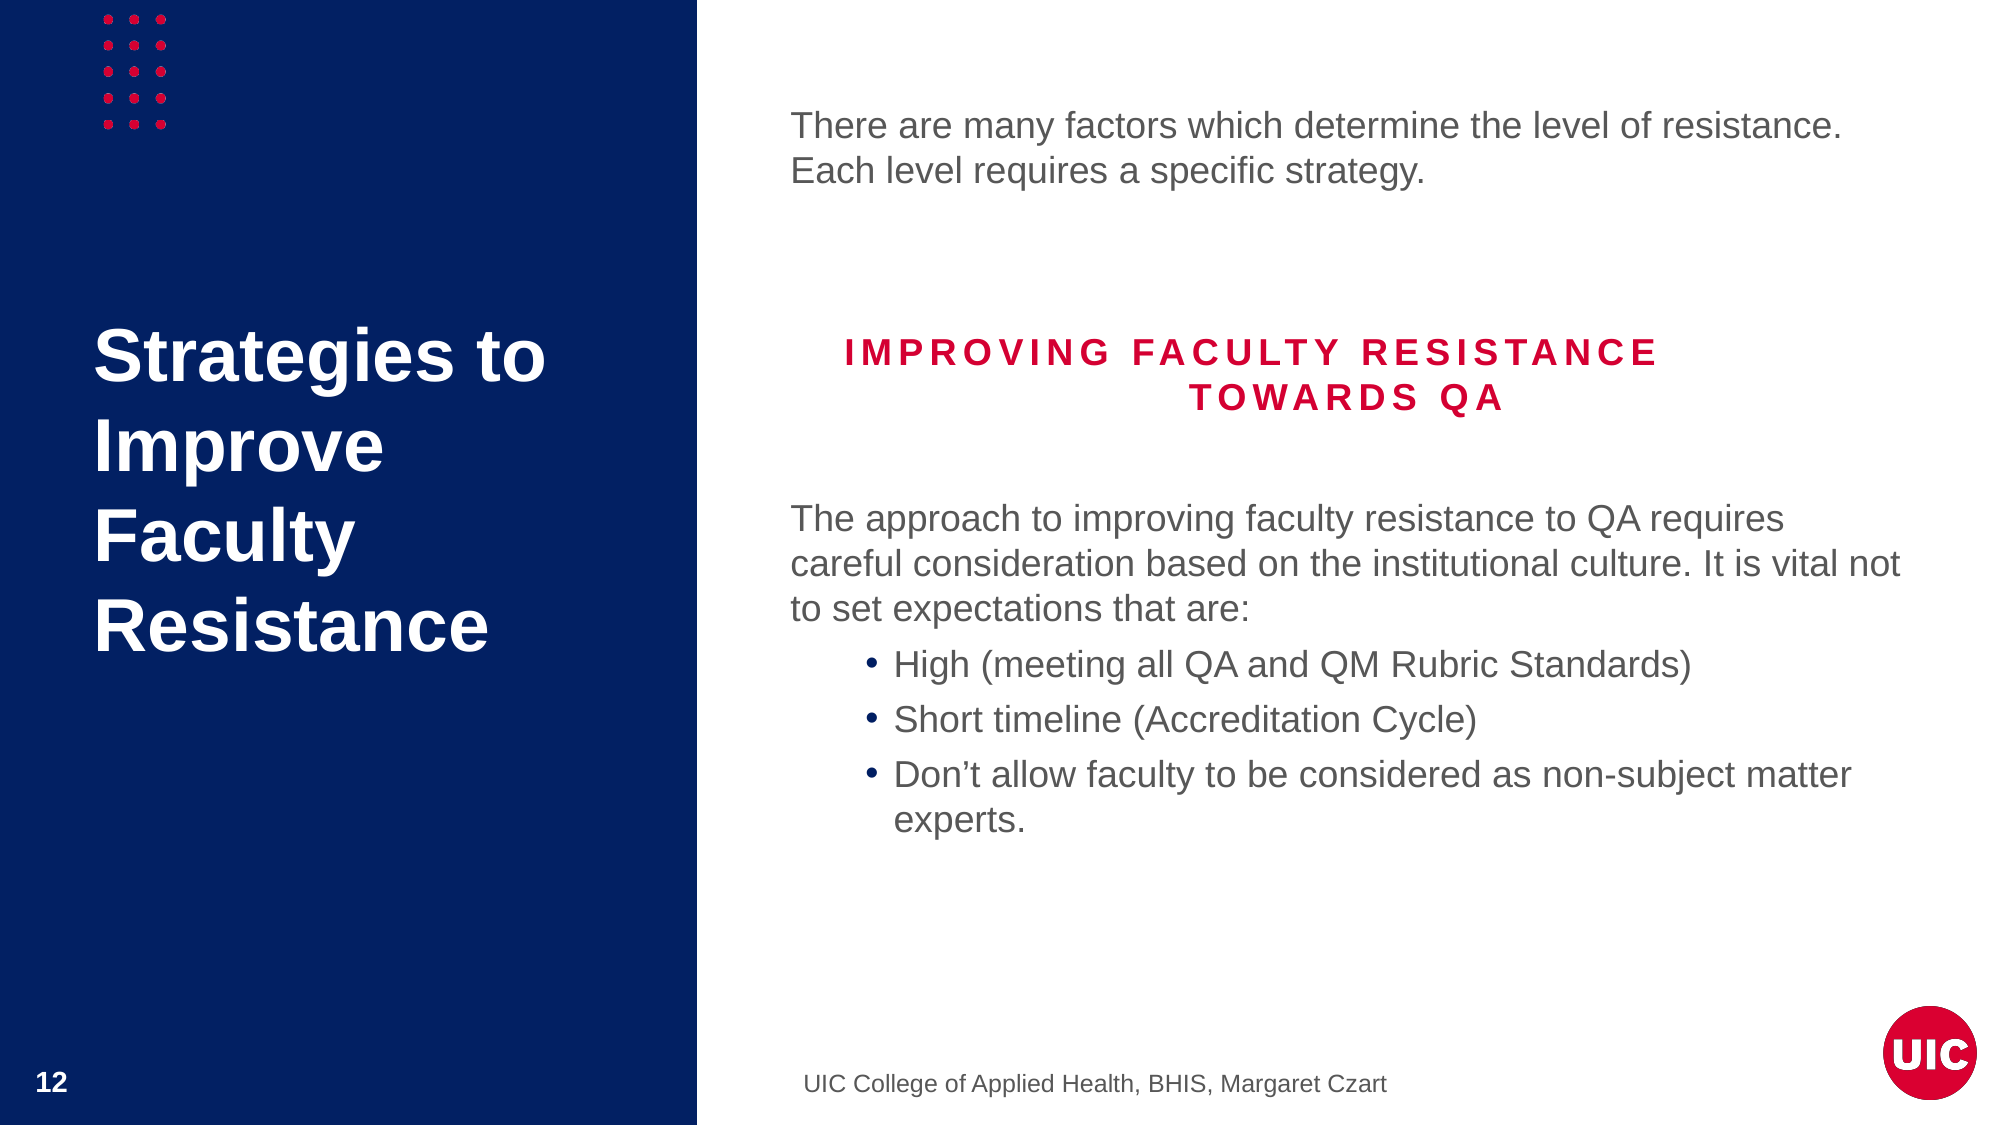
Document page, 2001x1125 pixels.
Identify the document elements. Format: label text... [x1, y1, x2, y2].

footer UIC College of Applied Health, BHIS, Margaret Czart [788, 1053, 1464, 1113]
list Strategies to Improve Faculty Resistance [93, 306, 623, 563]
picture [1880, 1004, 1980, 1102]
picture [93, 0, 176, 132]
text_box There are many factors which determine the level of resistance. Each level requires a specific strategy. Improving Faculty Resistance towards QA The approach to improving faculty resistance to QA requires careful consideration based on the institutional culture. It is vital not to set expectations that are: High (meeting all QA and QM Rubric Standards) Short timeline (Accreditation Cycle) Don’t allow faculty to be considered as non-subject matter experts. [788, 40, 1904, 995]
